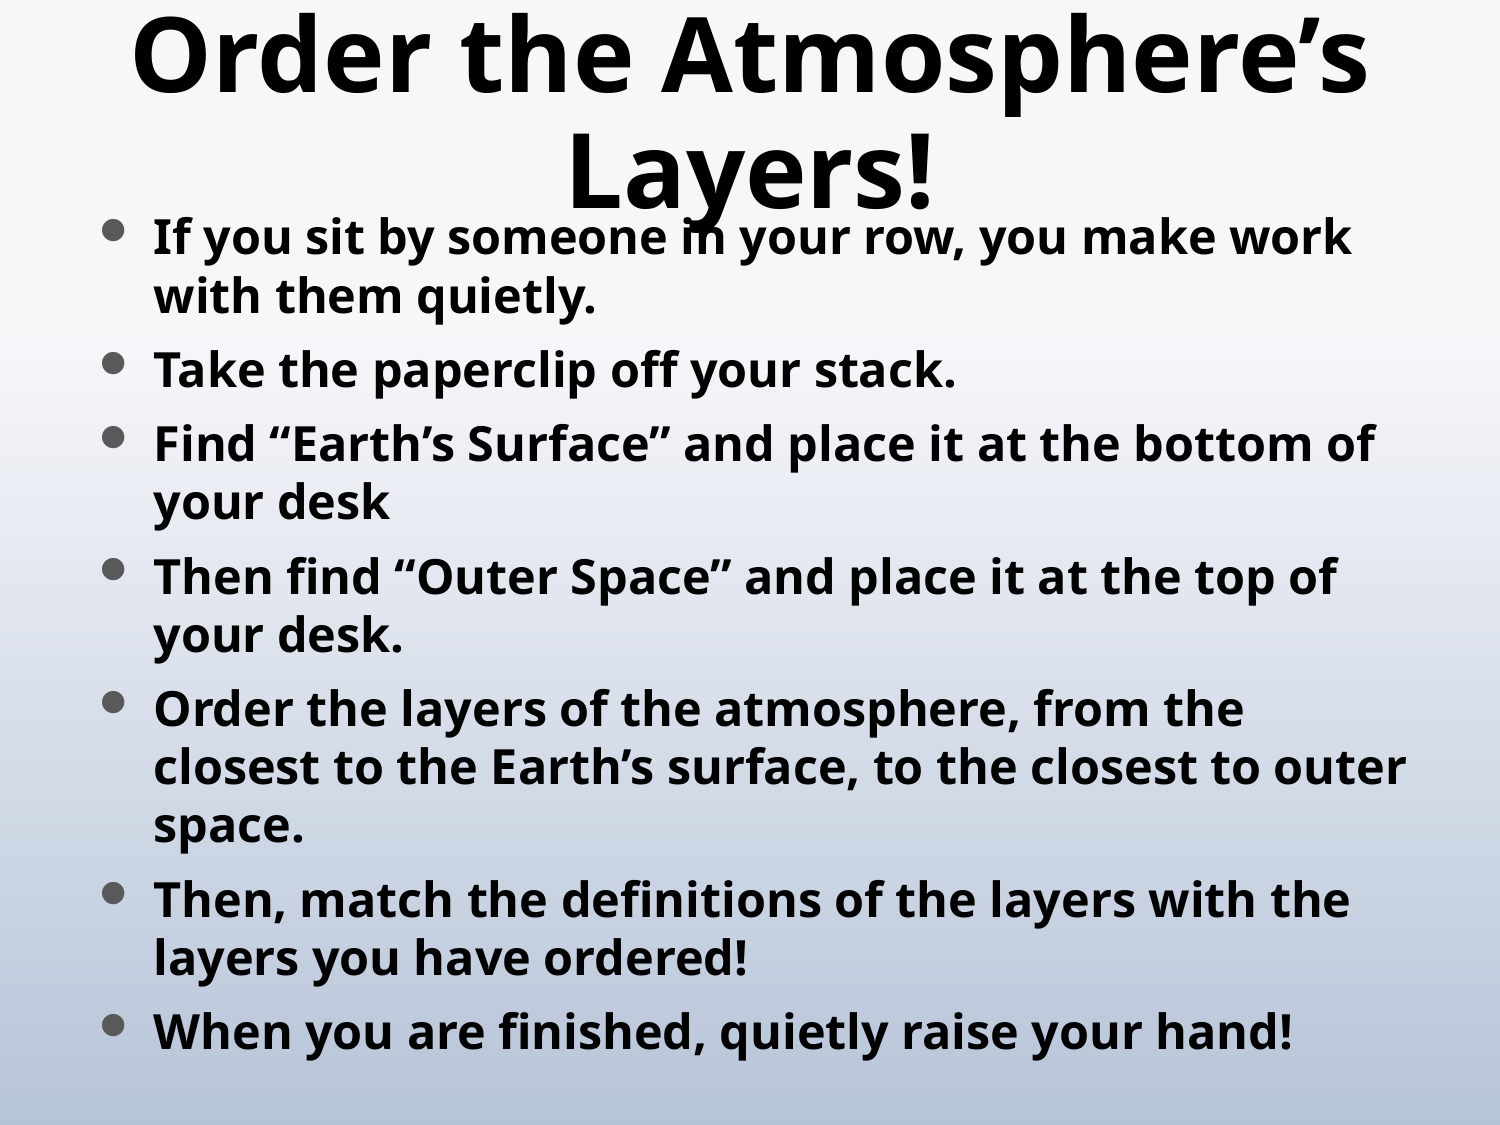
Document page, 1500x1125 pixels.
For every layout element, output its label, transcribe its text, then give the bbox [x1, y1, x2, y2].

list If you sit by someone in your row, you make work with them quietly. Take the paperclip off your stack. Find “Earth’s Surface” and place it at the bottom of your desk Then find “Outer Space” and place it at the top of your desk. Order the layers of the atmosphere, from the closest to the Earth’s surface, to the closest to outer space. Then, match the definitions of the layers with the layers you have ordered! When you are finished, quietly raise your hand! [83, 199, 1437, 1073]
title Order the Atmosphere’s Layers! [0, 9, 1500, 217]
